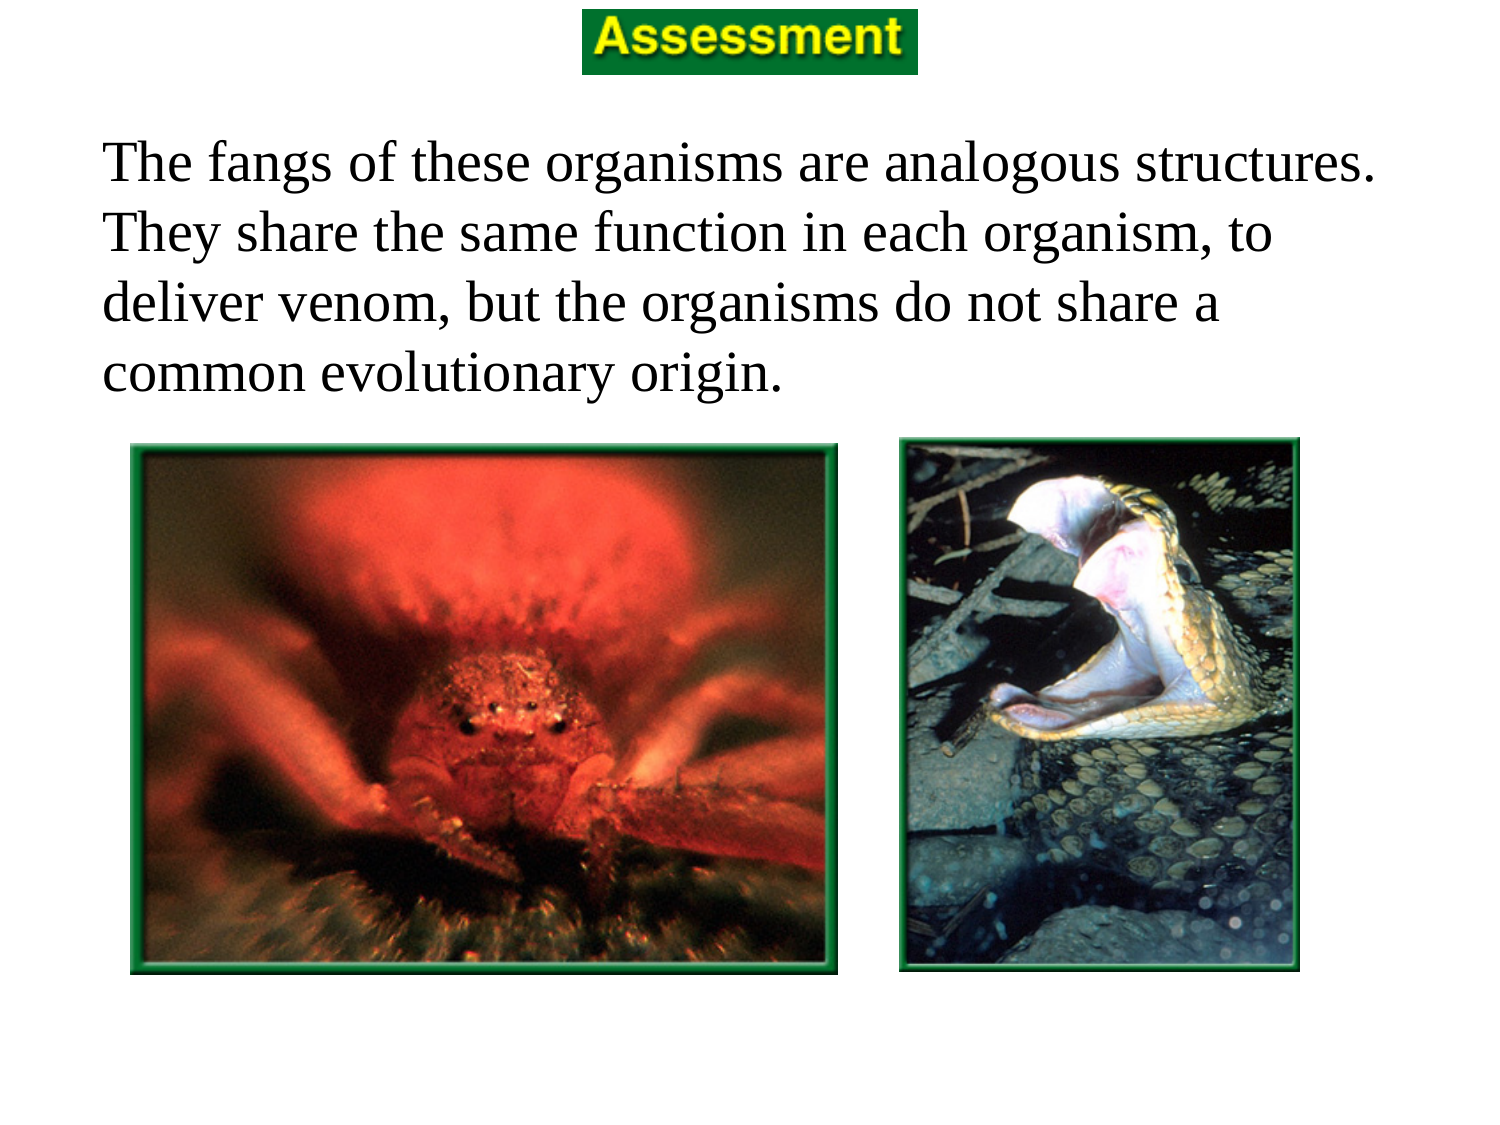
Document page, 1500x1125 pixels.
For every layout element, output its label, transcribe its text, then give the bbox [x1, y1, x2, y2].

picture [581, 9, 918, 75]
text_box The fangs of these organisms are analogous structures. They share the same function in each organism, to deliver venom, but the organisms do not share a common evolutionary origin. [87, 115, 1438, 221]
picture [130, 443, 838, 975]
picture [899, 437, 1300, 972]
